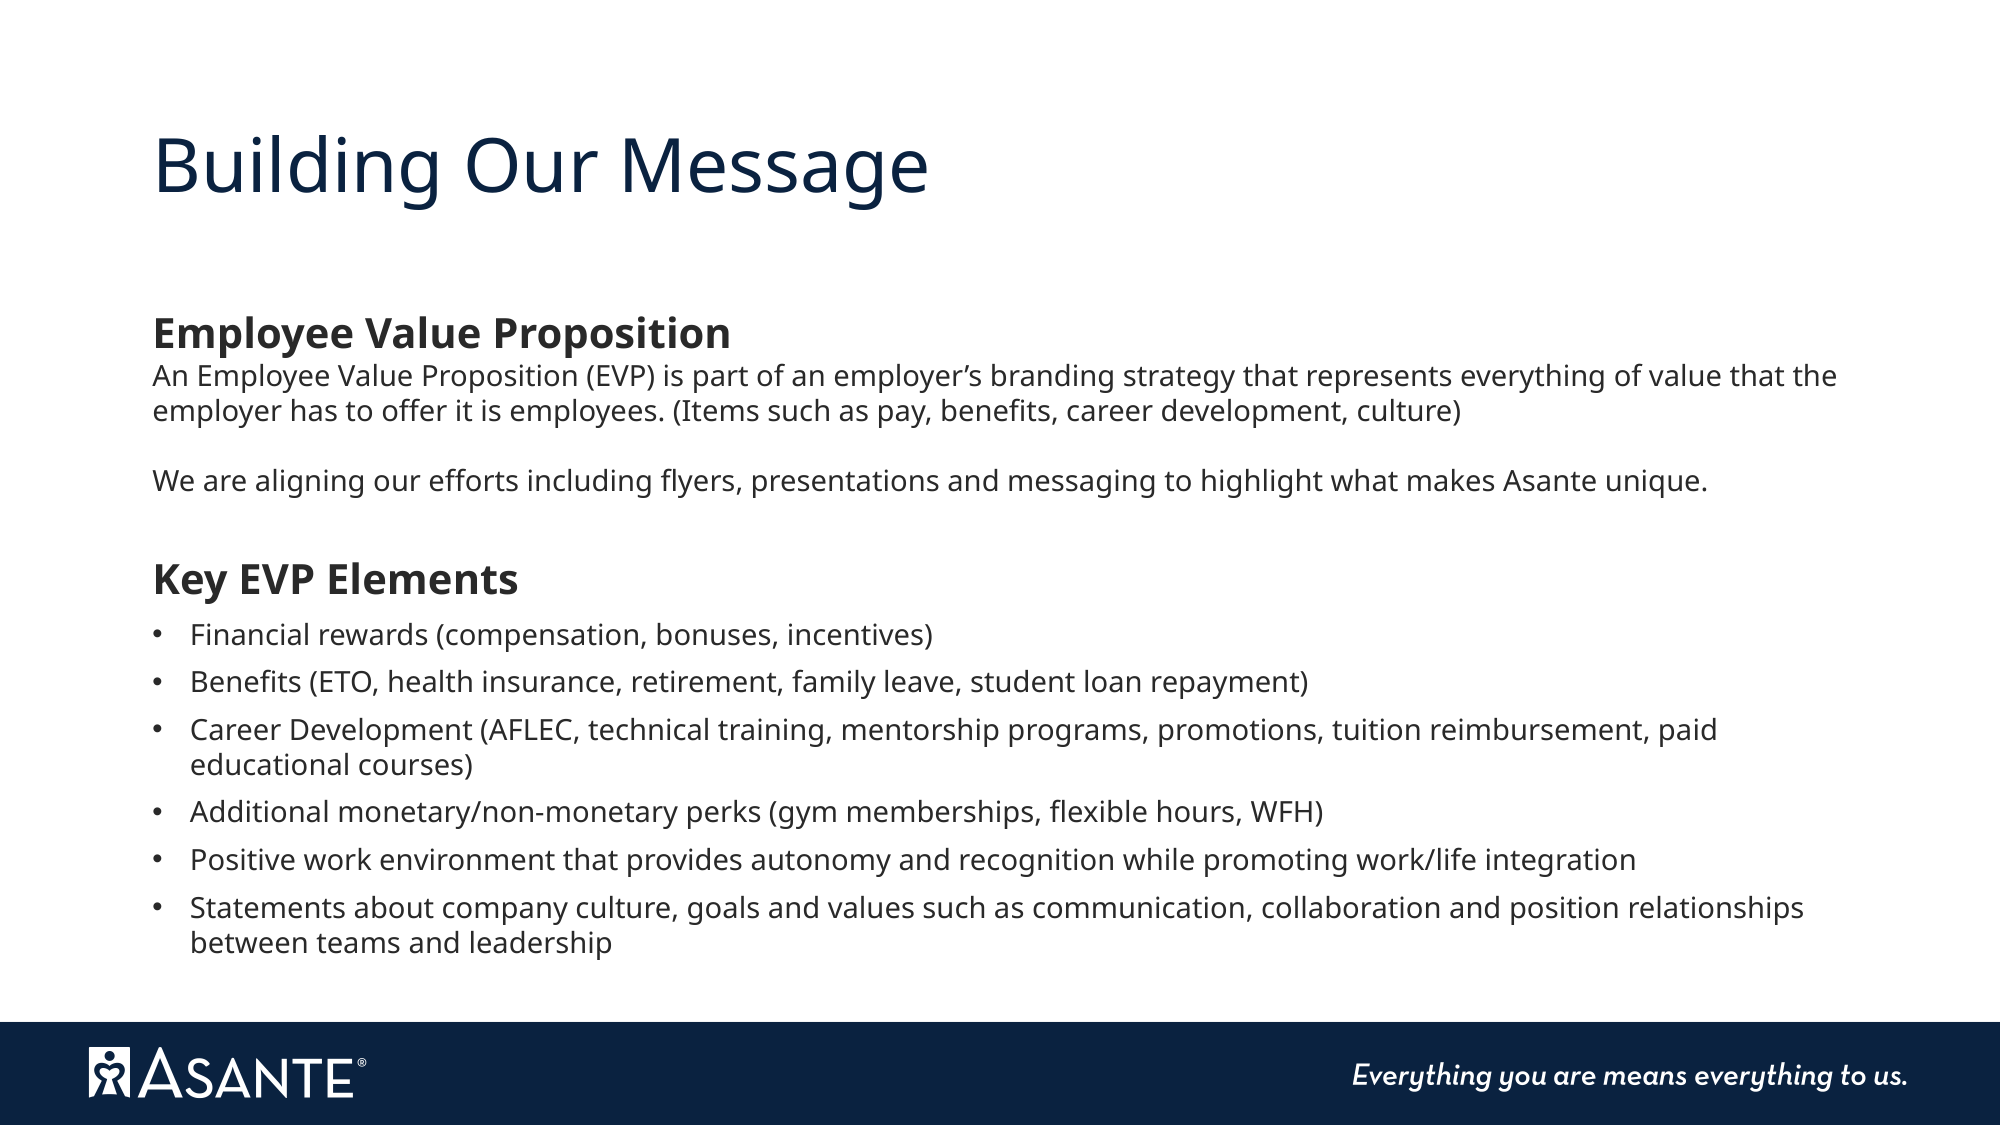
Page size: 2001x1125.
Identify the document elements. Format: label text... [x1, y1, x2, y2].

picture [0, 0, 2000, 1125]
list Employee Value Proposition An Employee Value Proposition (EVP) is part of an employer’s branding strategy that represents everything of value that the employer has to offer it is employees. (Items such as pay, benefits, career development, culture) We are aligning our efforts including flyers, presentations and messaging to highlight what makes Asante unique. Key EVP Elements Financial rewards (compensation, bonuses, incentives) Benefits (ETO, health insurance, retirement, family leave, student loan repayment) Career Development (AFLEC, technical training, mentorship programs, promotions, tuition reimbursement, paid educational courses) Additional monetary/non-monetary perks (gym memberships, flexible hours, WFH) Positive work environment that provides autonomy and recognition while promoting work/life integration Statements about company culture, goals and values such as communication, collaboration and position relationships between teams and leadership [137, 299, 1863, 1089]
title Building Our Message [137, 59, 1863, 278]
